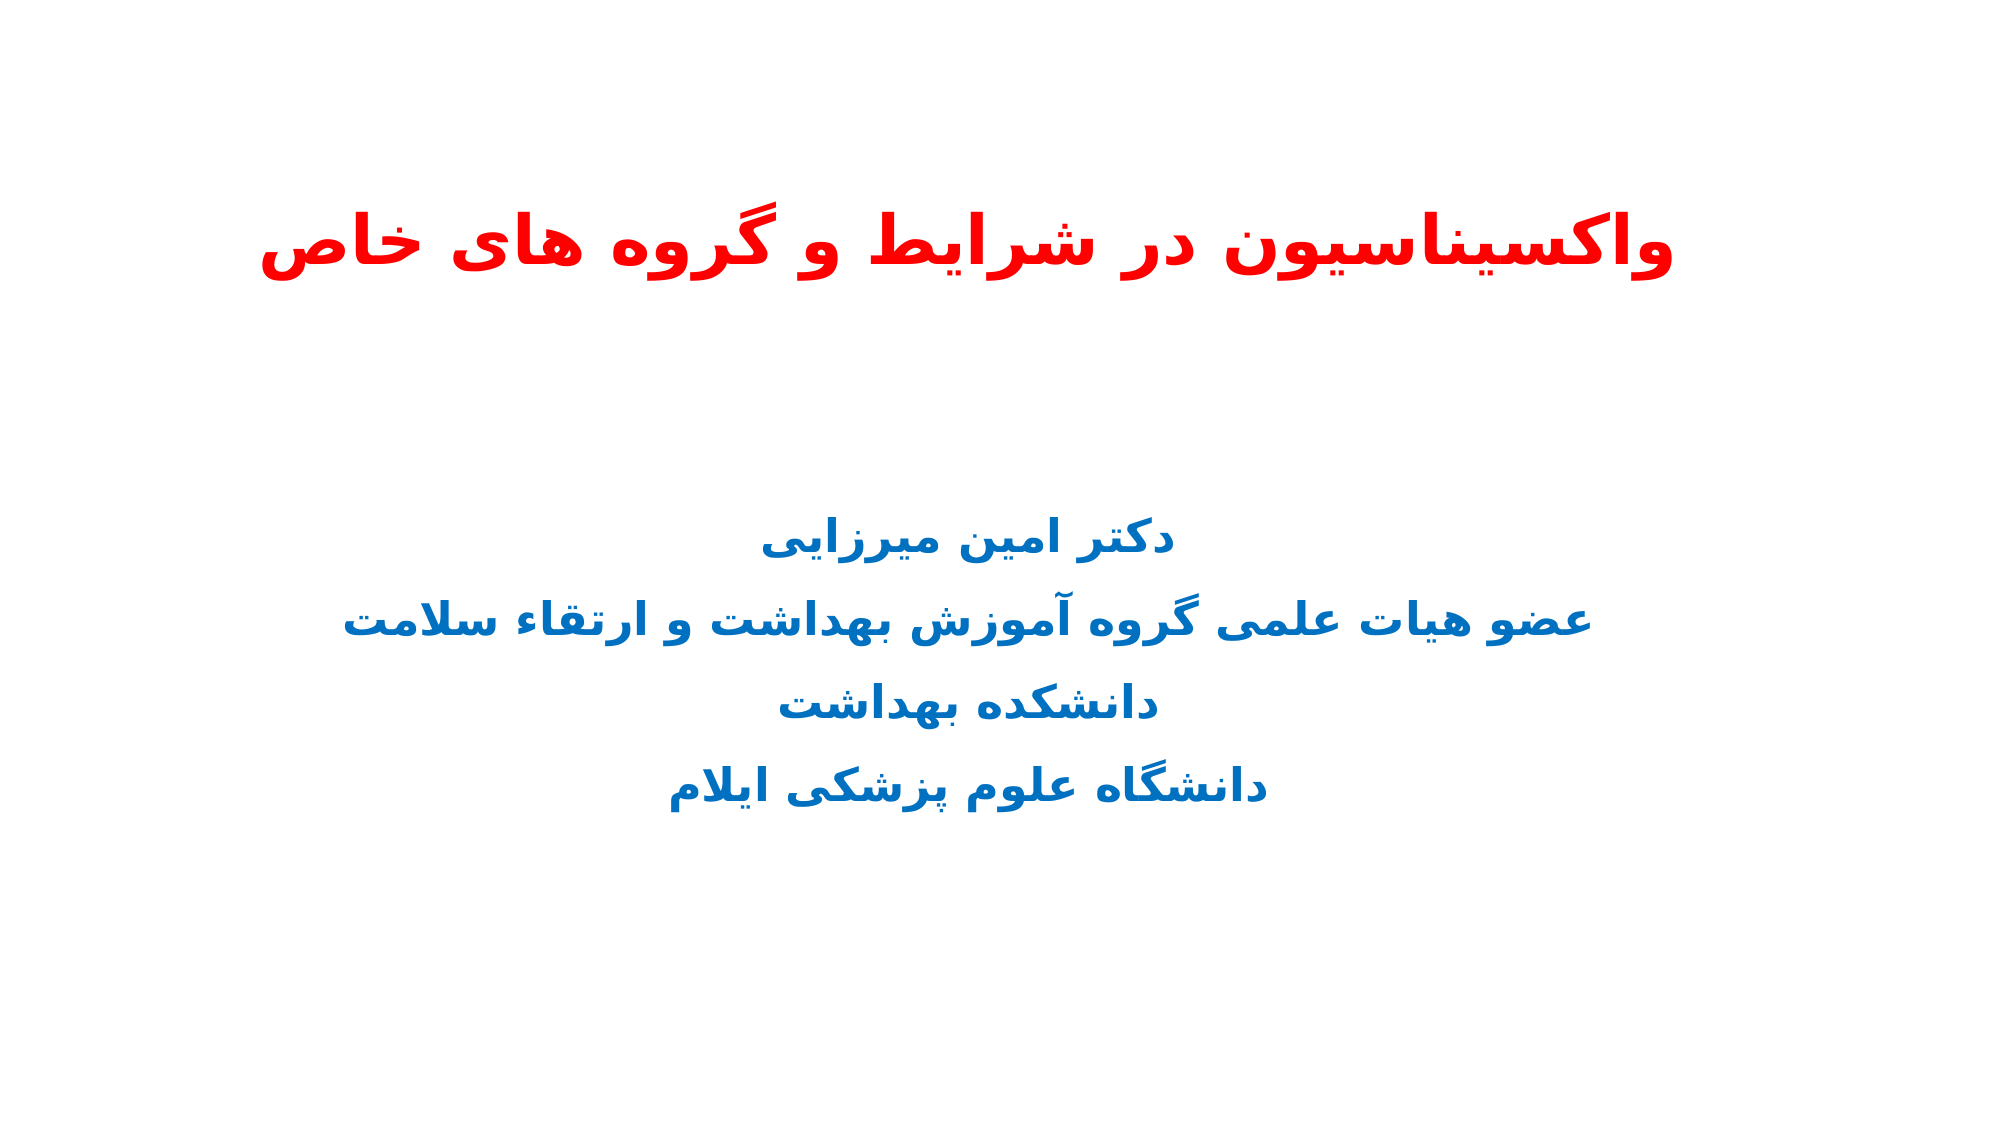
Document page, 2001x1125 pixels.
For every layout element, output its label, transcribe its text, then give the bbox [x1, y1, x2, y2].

title دکتر امین میرزایی عضو هیات علمی گروه آموزش بهداشت و ارتقاء سلامت دانشکده بهداشت دانشگاه علوم پزشکی ایلام [218, 470, 1719, 862]
subtitle واکسیناسیون در شرایط و گروه های خاص [218, 198, 1719, 470]
